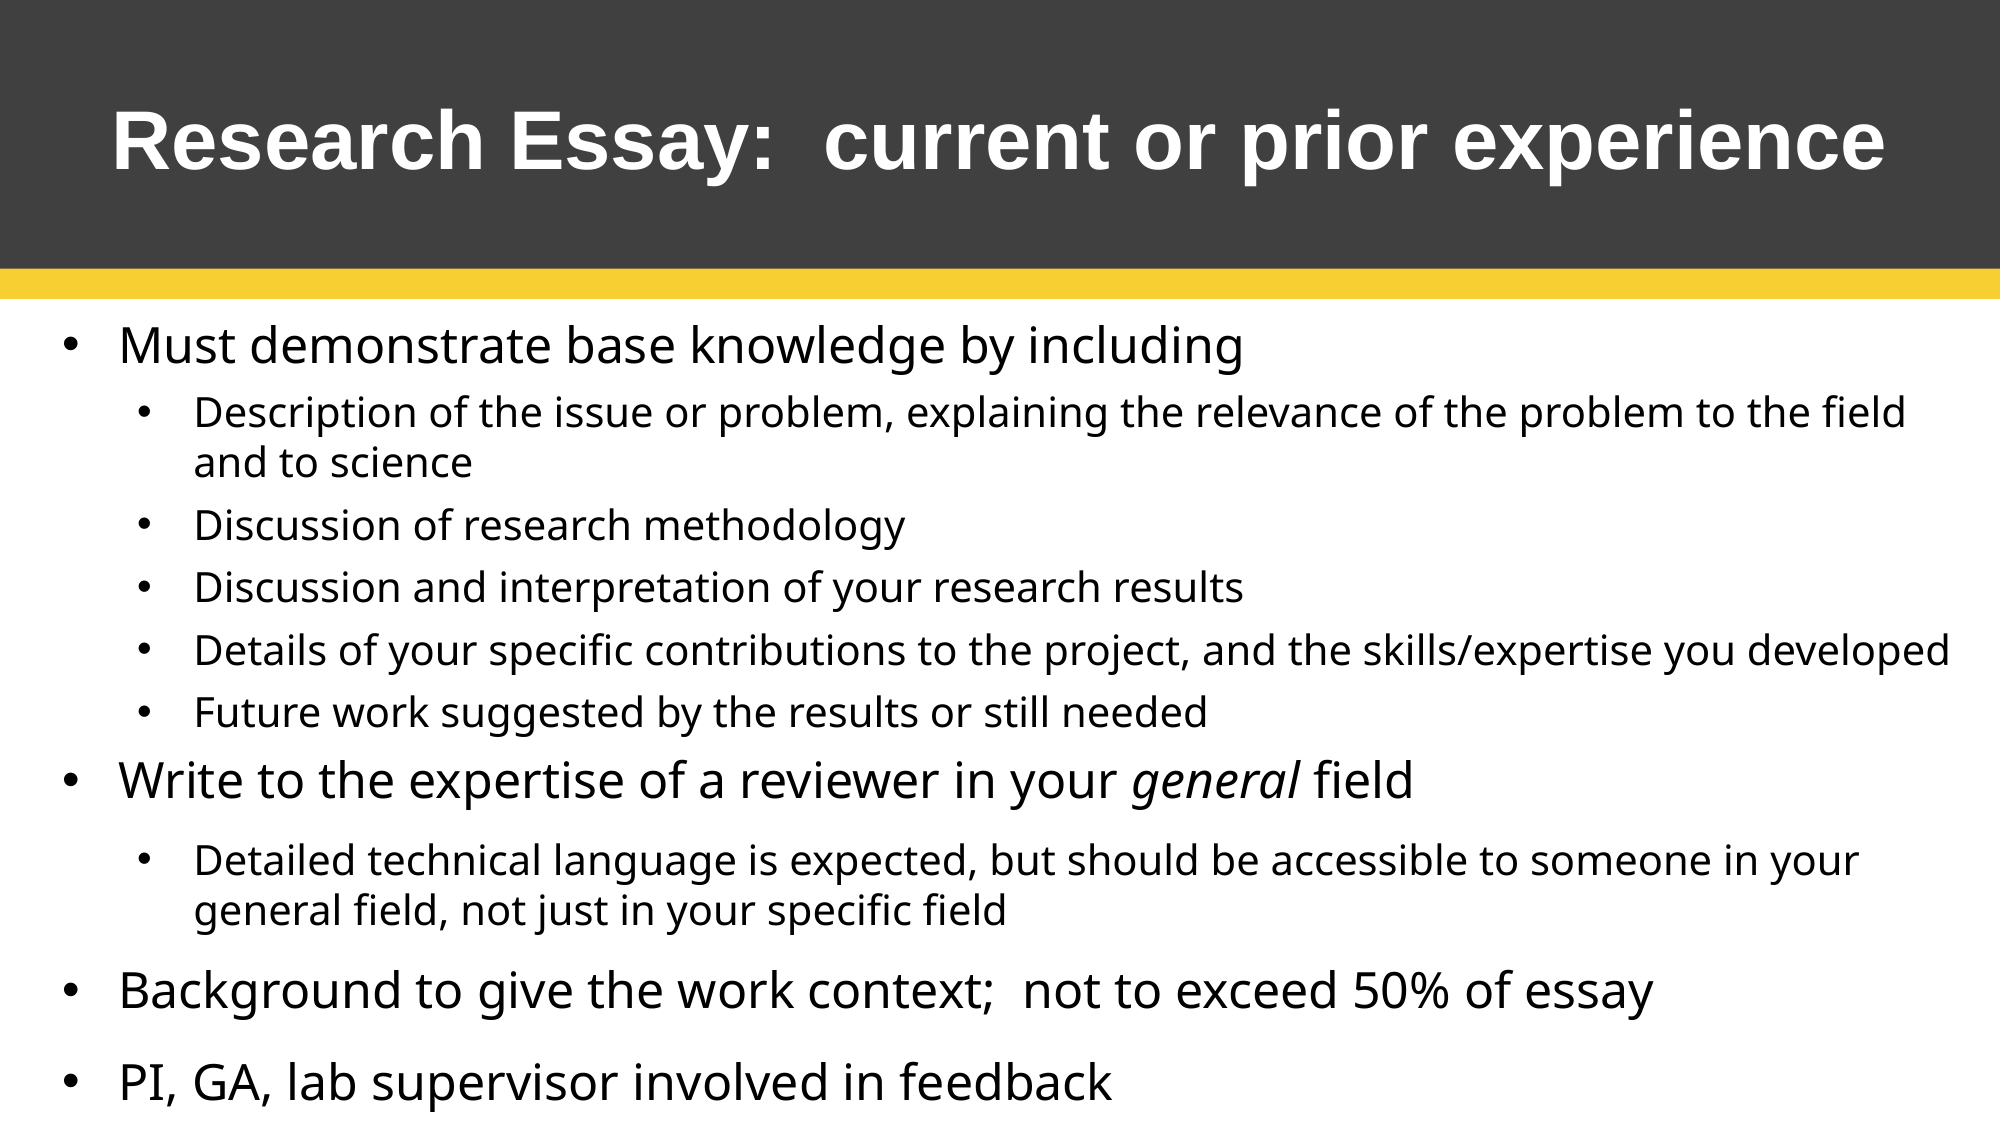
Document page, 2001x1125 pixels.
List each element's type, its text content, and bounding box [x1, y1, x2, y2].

text_box Research Essay: current or prior experience [0, 0, 2000, 268]
text_box [0, 268, 2000, 300]
text_box Must demonstrate base knowledge by including Description of the issue or problem, explaining the relevance of the problem to the field and to science Discussion of research methodology Discussion and interpretation of your research results Details of your specific contributions to the project, and the skills/expertise you developed Future work suggested by the results or still needed Write to the expertise of a reviewer in your general field Detailed technical language is expected, but should be accessible to someone in your general field, not just in your specific field Background to give the work context; not to exceed 50% of essay PI, GA, lab supervisor involved in feedback [47, 306, 1981, 1118]
